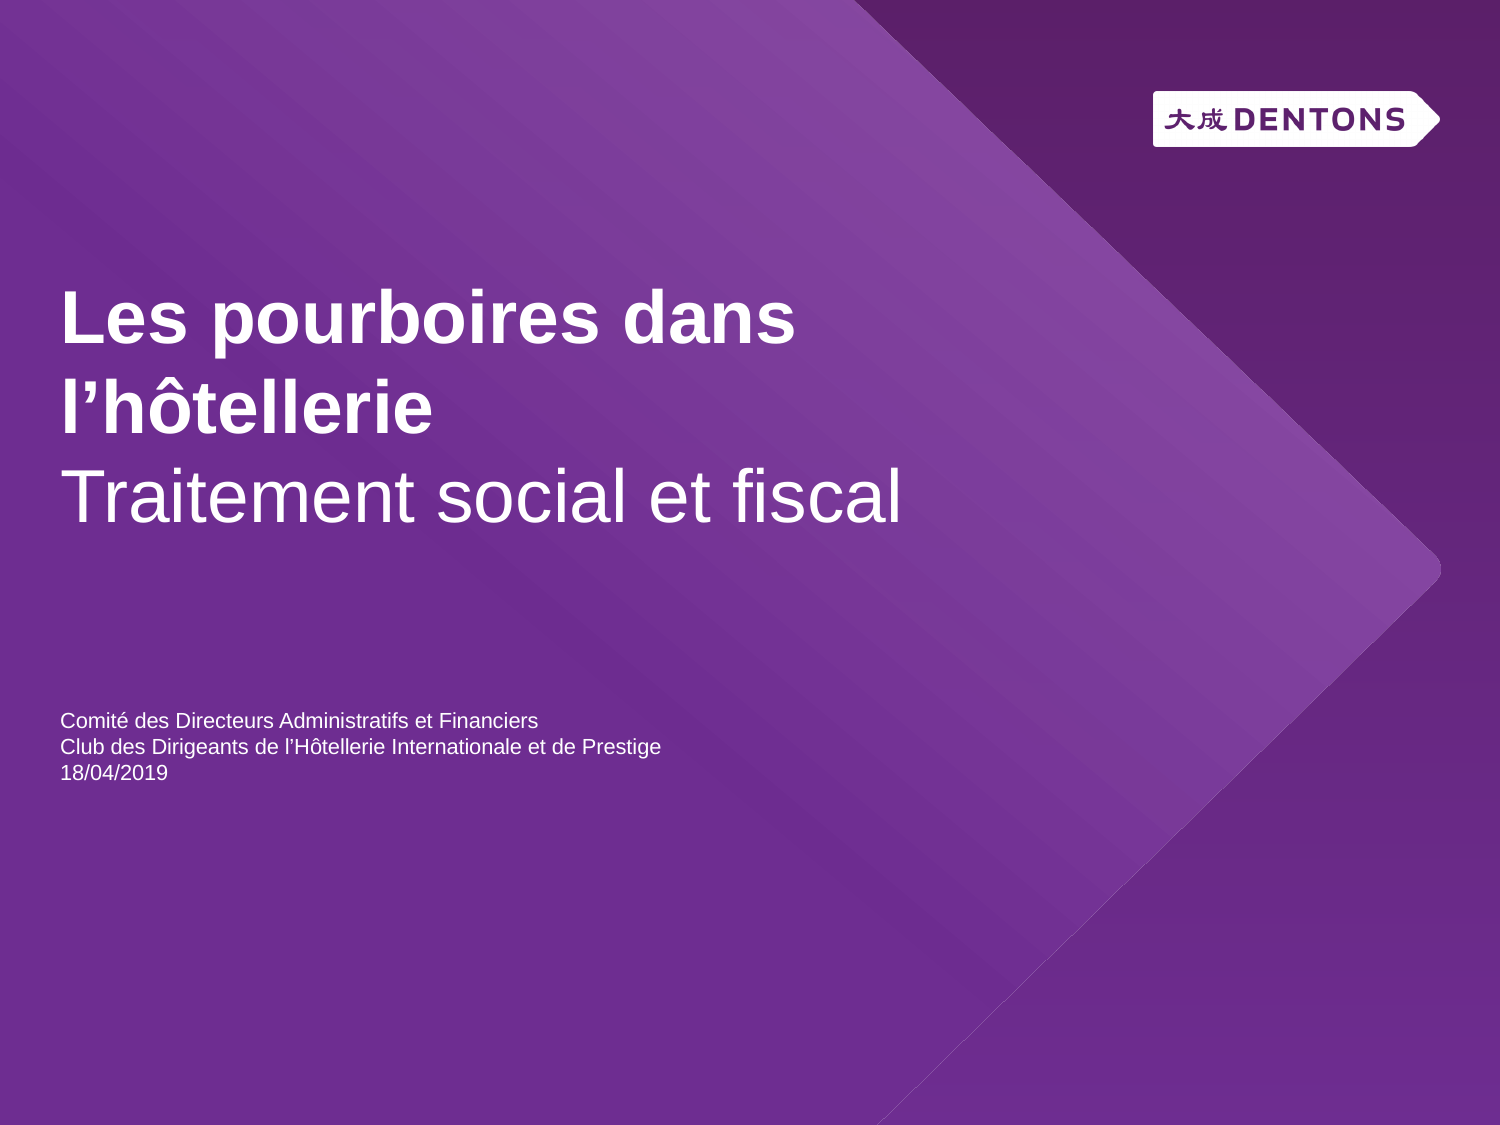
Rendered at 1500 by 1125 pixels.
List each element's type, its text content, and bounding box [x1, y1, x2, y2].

subtitle Traitement social et fiscal [60, 457, 1189, 668]
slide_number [60, 732, 850, 759]
title Les pourboires dans l’hôtellerie [60, 266, 1189, 449]
picture [1153, 91, 1440, 147]
